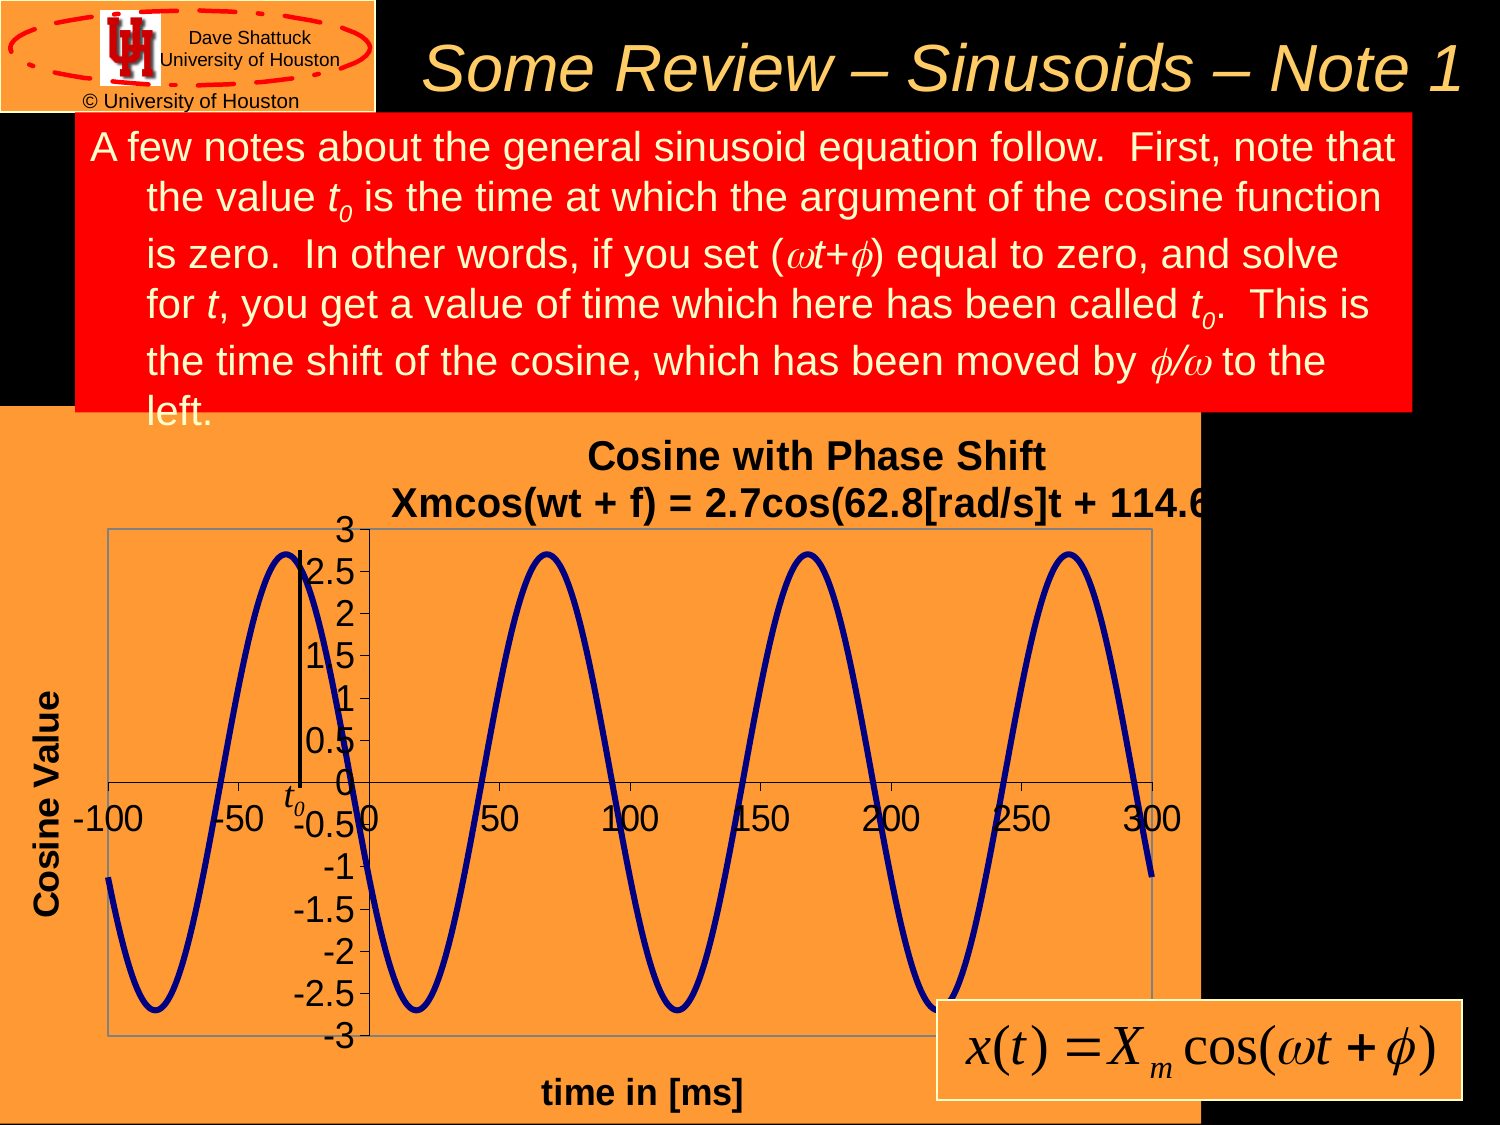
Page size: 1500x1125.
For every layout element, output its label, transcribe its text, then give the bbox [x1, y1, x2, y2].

title Some Review – Sinusoids – Note 1 [112, 0, 1500, 113]
list A few notes about the general sinusoid equation follow. First, note that the value t0 is the time at which the argument of the cosine function is zero. In other words, if you set (wt+f) equal to zero, and solve for t, you get a value of time which here has been called t0. This is the time shift of the cosine, which has been moved by f/w to the left. [75, 112, 1413, 413]
chart [0, 405, 1251, 1125]
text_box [956, 1011, 1444, 1089]
text_box [1254, 999, 1463, 1100]
